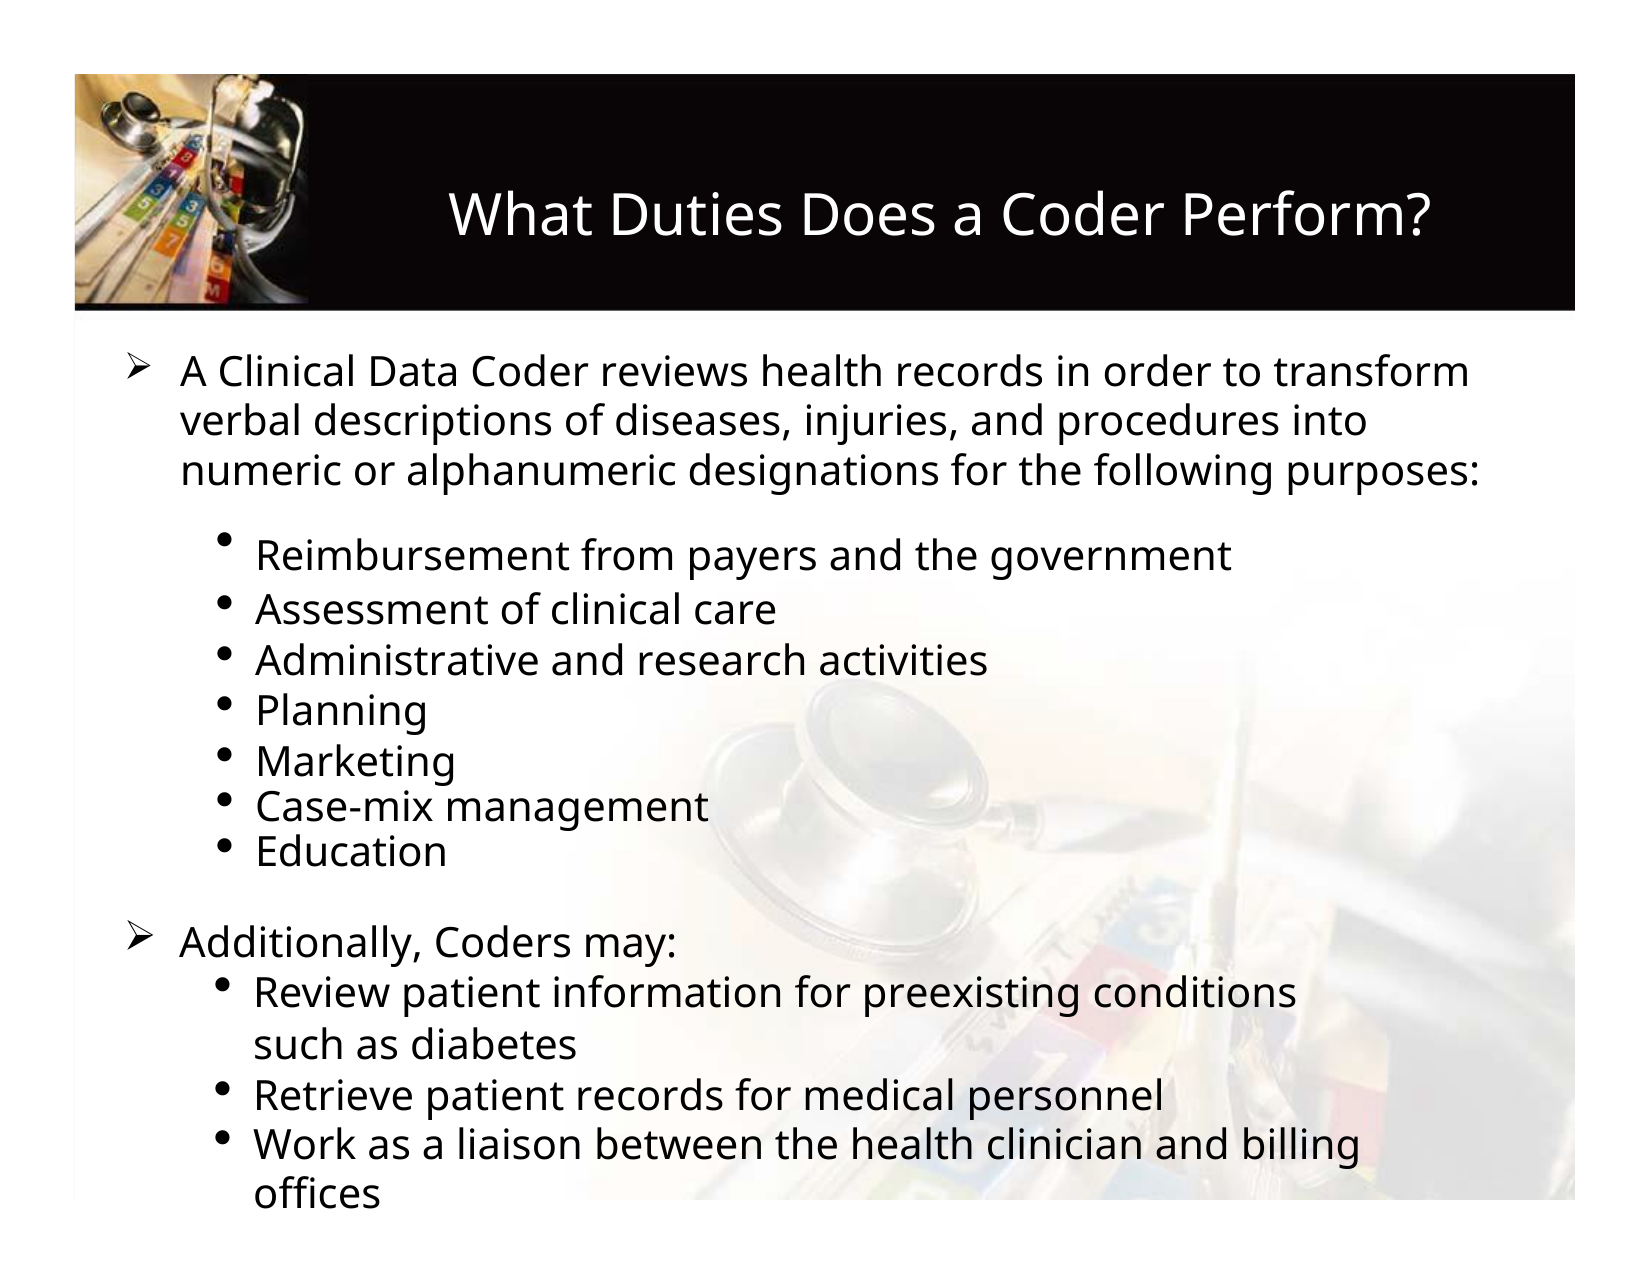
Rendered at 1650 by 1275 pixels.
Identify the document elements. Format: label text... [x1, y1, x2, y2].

text_box A Clinical Data Coder reviews health records in order to transform verbal descriptions of diseases, injuries, and procedures into numeric or alphanumeric designations for the following purposes: Reimbursement from payers and the government Assessment of clinical care Administrative and research activities Planning Marketing Case-mix management Education Additionally, Coders may: Review patient information for preexisting conditions such as diabetes Retrieve patient records for medical personnel Work as a liaison between the health clinician and billing offices [121, 346, 1527, 1275]
title What Duties Does a Coder Perform? [145, 109, 1505, 346]
text_box [74, 74, 1575, 1200]
